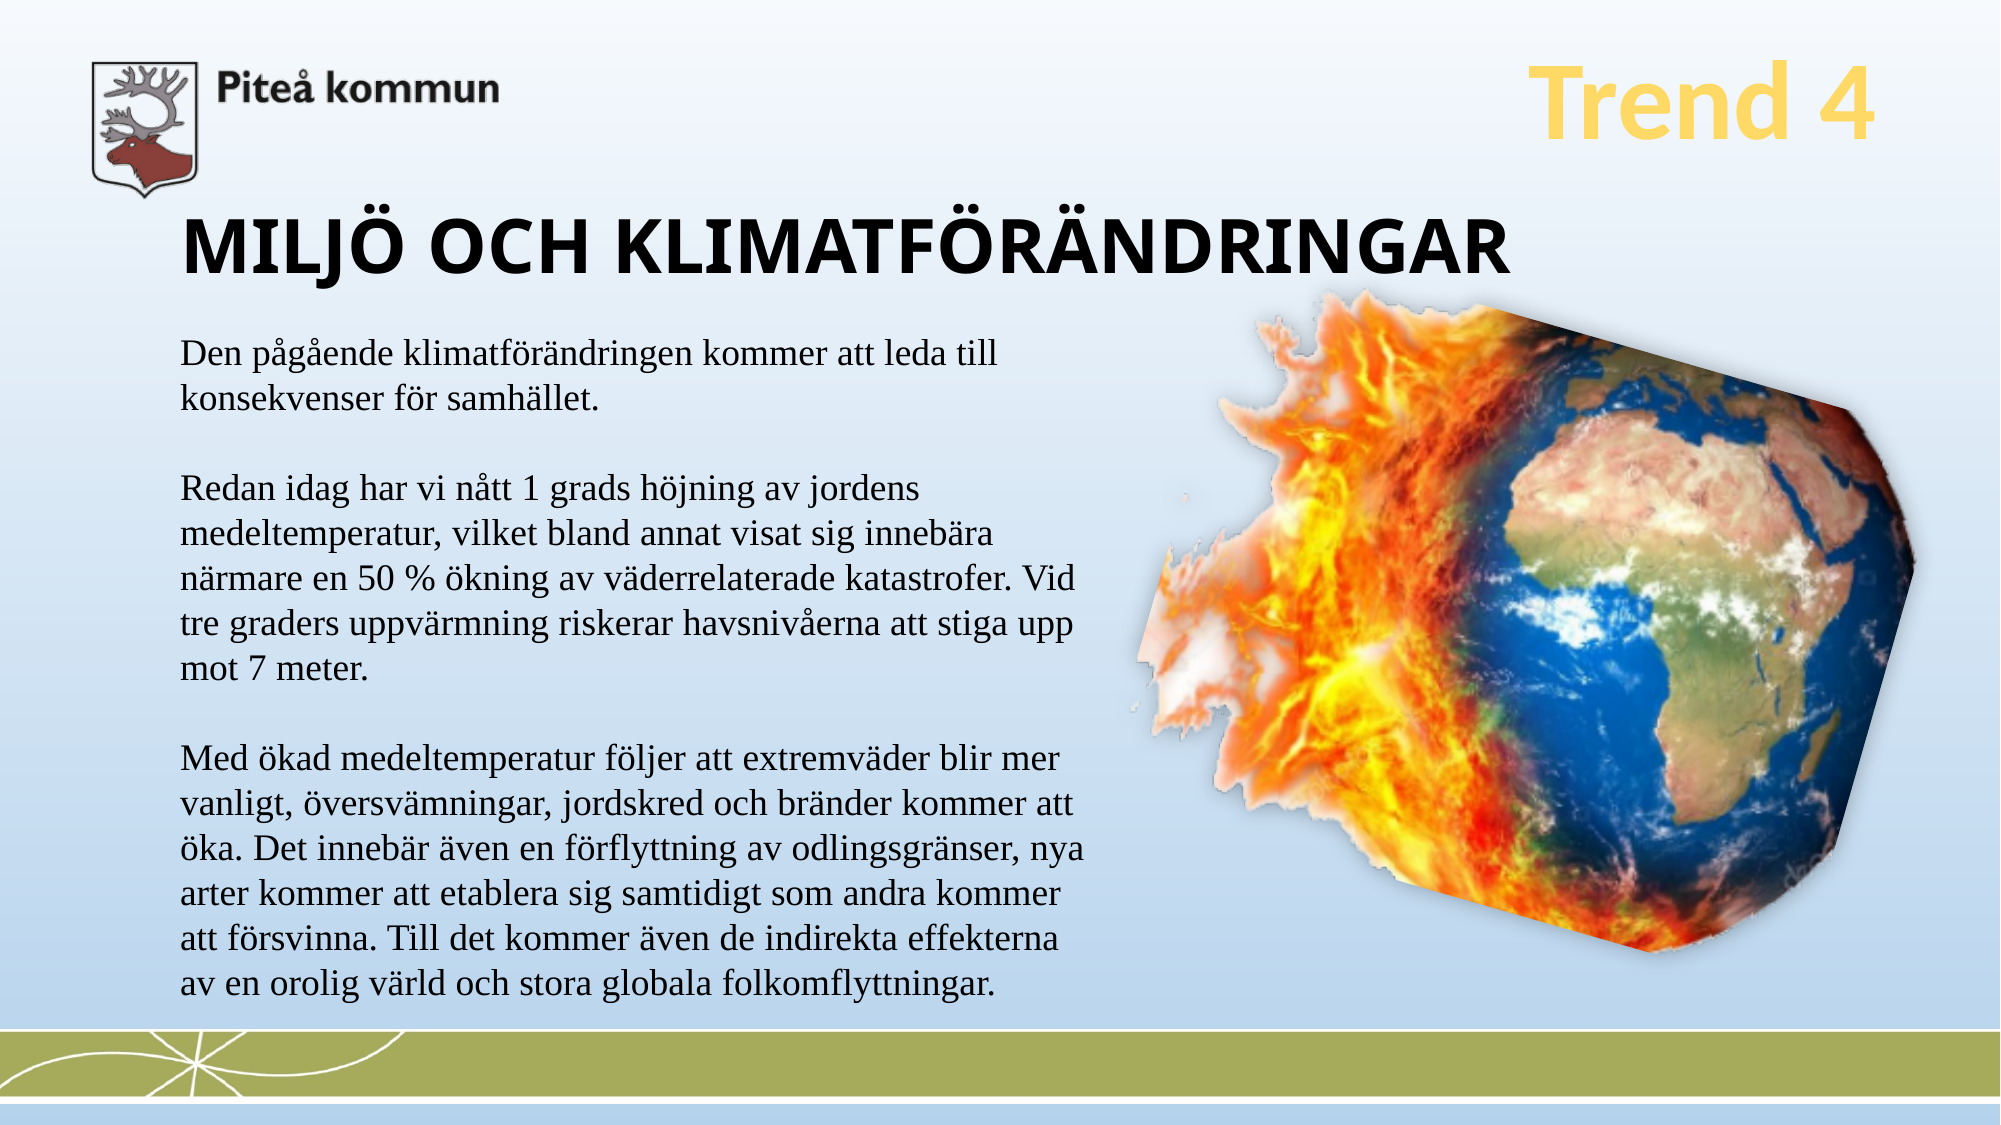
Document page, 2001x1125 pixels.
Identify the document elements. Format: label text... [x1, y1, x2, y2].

text_box Den pågående klimatförändringen kommer att leda till konsekvenser för samhället. Redan idag har vi nått 1 grads höjning av jordens medeltemperatur, vilket bland annat visat sig innebära närmare en 50 % ökning av väderrelaterade katastrofer. Vid tre graders uppvärmning riskerar havsnivåerna att stiga upp mot 7 meter. Med ökad medeltemperatur följer att extremväder blir mer vanligt, översvämningar, jordskred och bränder kommer att öka. Det innebär även en förflyttning av odlingsgränser, nya arter kommer att etablera sig samtidigt som andra kommer att försvinna. Till det kommer även de indirekta effekterna av en orolig värld och stora globala folkomflyttningar. [165, 320, 1106, 1011]
text_box Trend 4 [1513, 19, 1893, 170]
text_box MILJÖ OCH KLIMATFÖRÄNDRINGAR [165, 200, 1978, 388]
picture [0, 1029, 2001, 1104]
picture [91, 61, 500, 200]
picture [1120, 263, 1929, 971]
